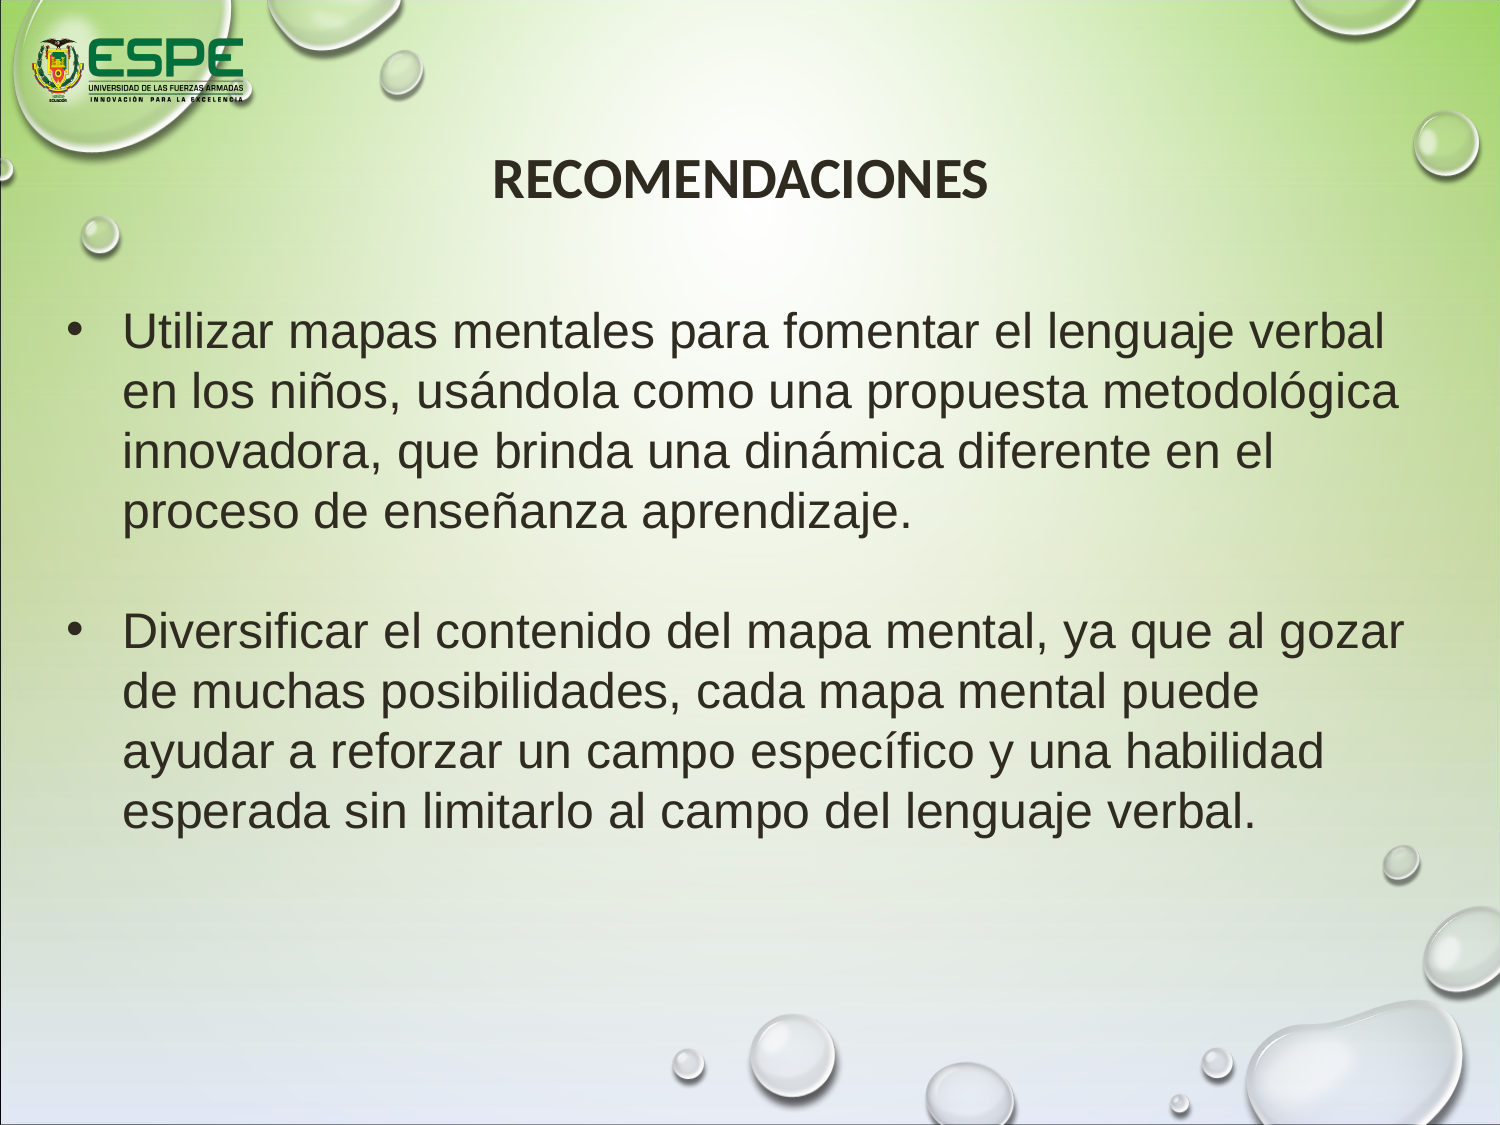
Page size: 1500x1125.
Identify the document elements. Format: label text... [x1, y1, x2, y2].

text_box Utilizar mapas mentales para fomentar el lenguaje verbal en los niños, usándola como una propuesta metodológica innovadora, que brinda una dinámica diferente en el proceso de enseñanza aprendizaje. Diversificar el contenido del mapa mental, ya que al gozar de muchas posibilidades, cada mapa mental puede ayudar a reforzar un campo específico y una habilidad esperada sin limitarlo al campo del lenguaje verbal. [51, 290, 1434, 846]
text_box RECOMENDACIONES [476, 132, 1006, 219]
picture [0, 0, 1500, 1125]
